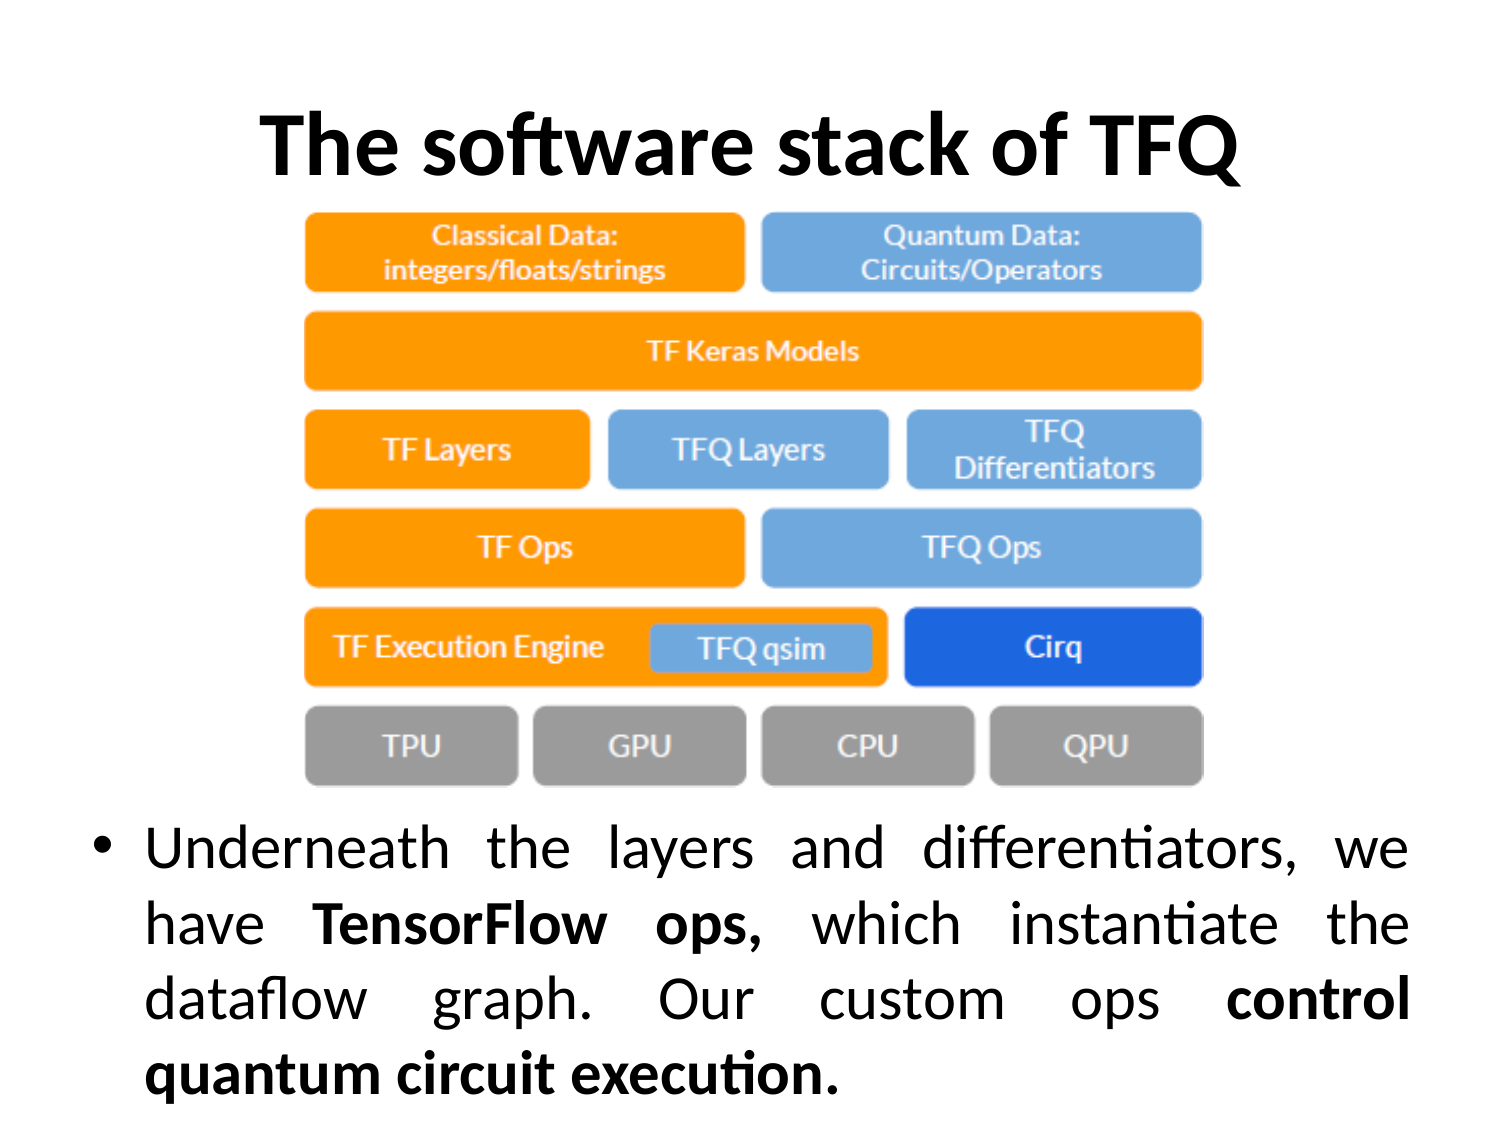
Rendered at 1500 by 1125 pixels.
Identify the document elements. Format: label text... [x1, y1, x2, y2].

list Underneath the layers and differentiators, we have TensorFlow ops, which instantiate the dataflow graph. Our custom ops control quantum circuit execution. [76, 798, 1427, 1118]
picture [304, 211, 1204, 789]
title The software stack of TFQ [75, 45, 1425, 233]
